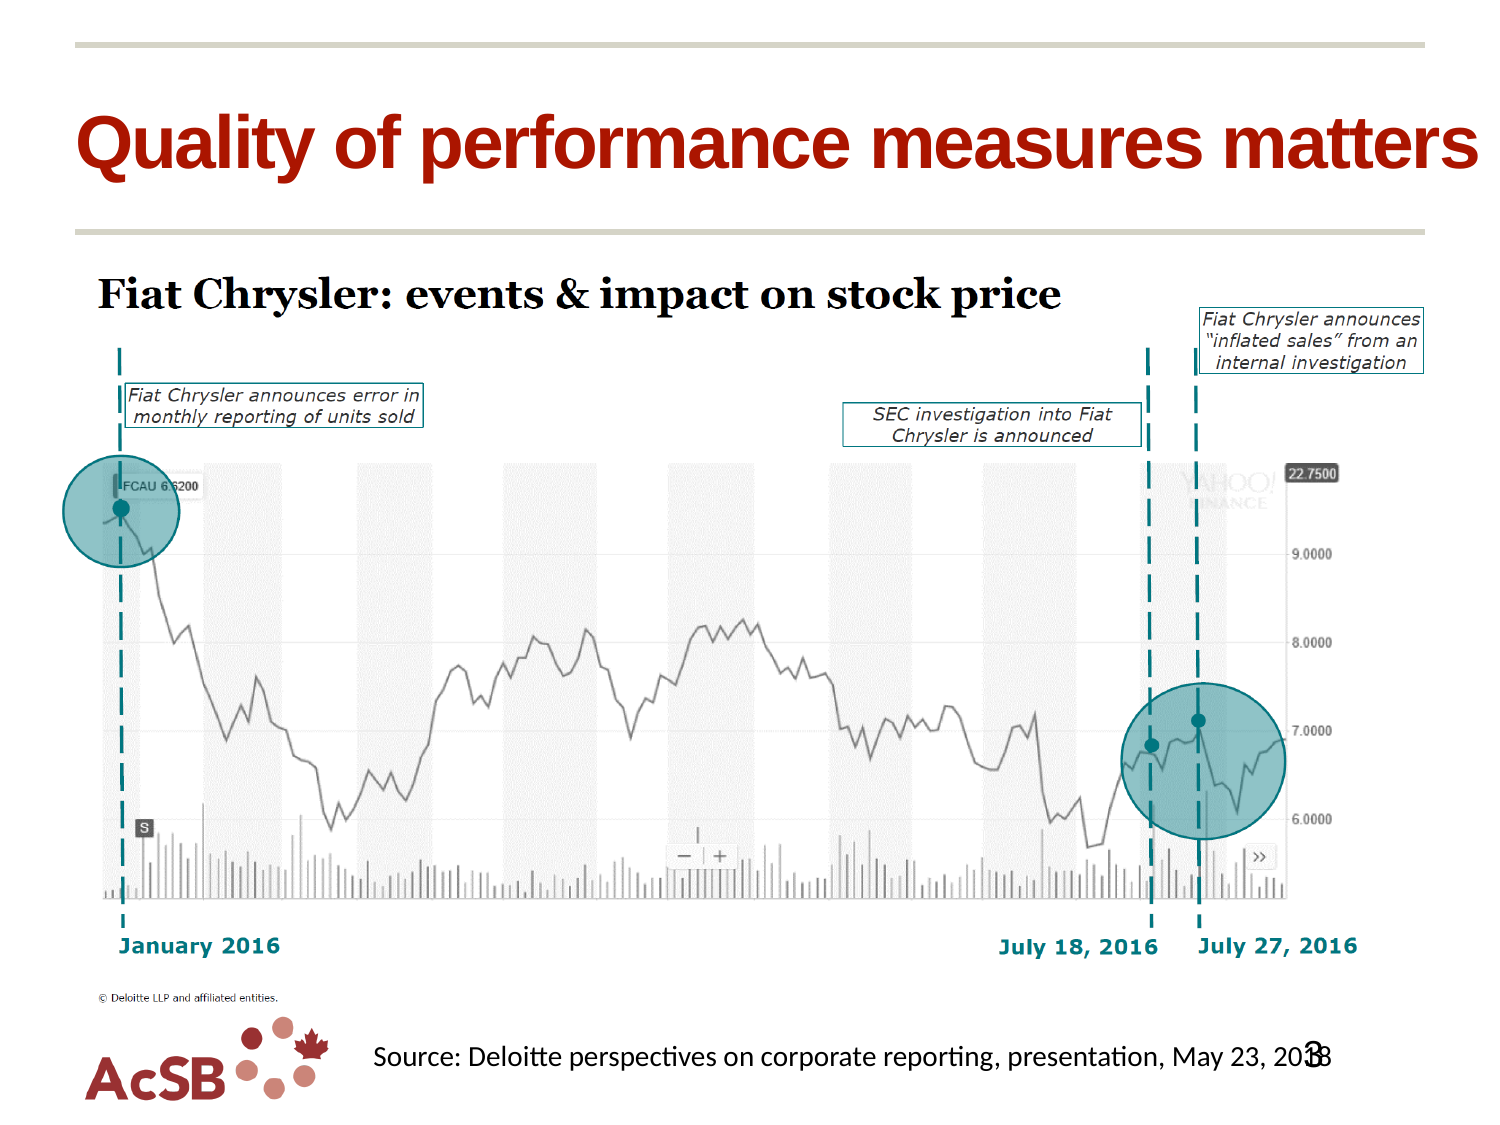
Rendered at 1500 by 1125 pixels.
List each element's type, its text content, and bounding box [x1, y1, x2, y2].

title Quality of performance measures matters [75, 45, 1500, 233]
picture [52, 238, 1436, 1008]
text_box 3 [1288, 1023, 1489, 1083]
text_box Source: Deloitte perspectives on corporate reporting, presentation, May 23, 2018 [358, 1029, 1363, 1080]
